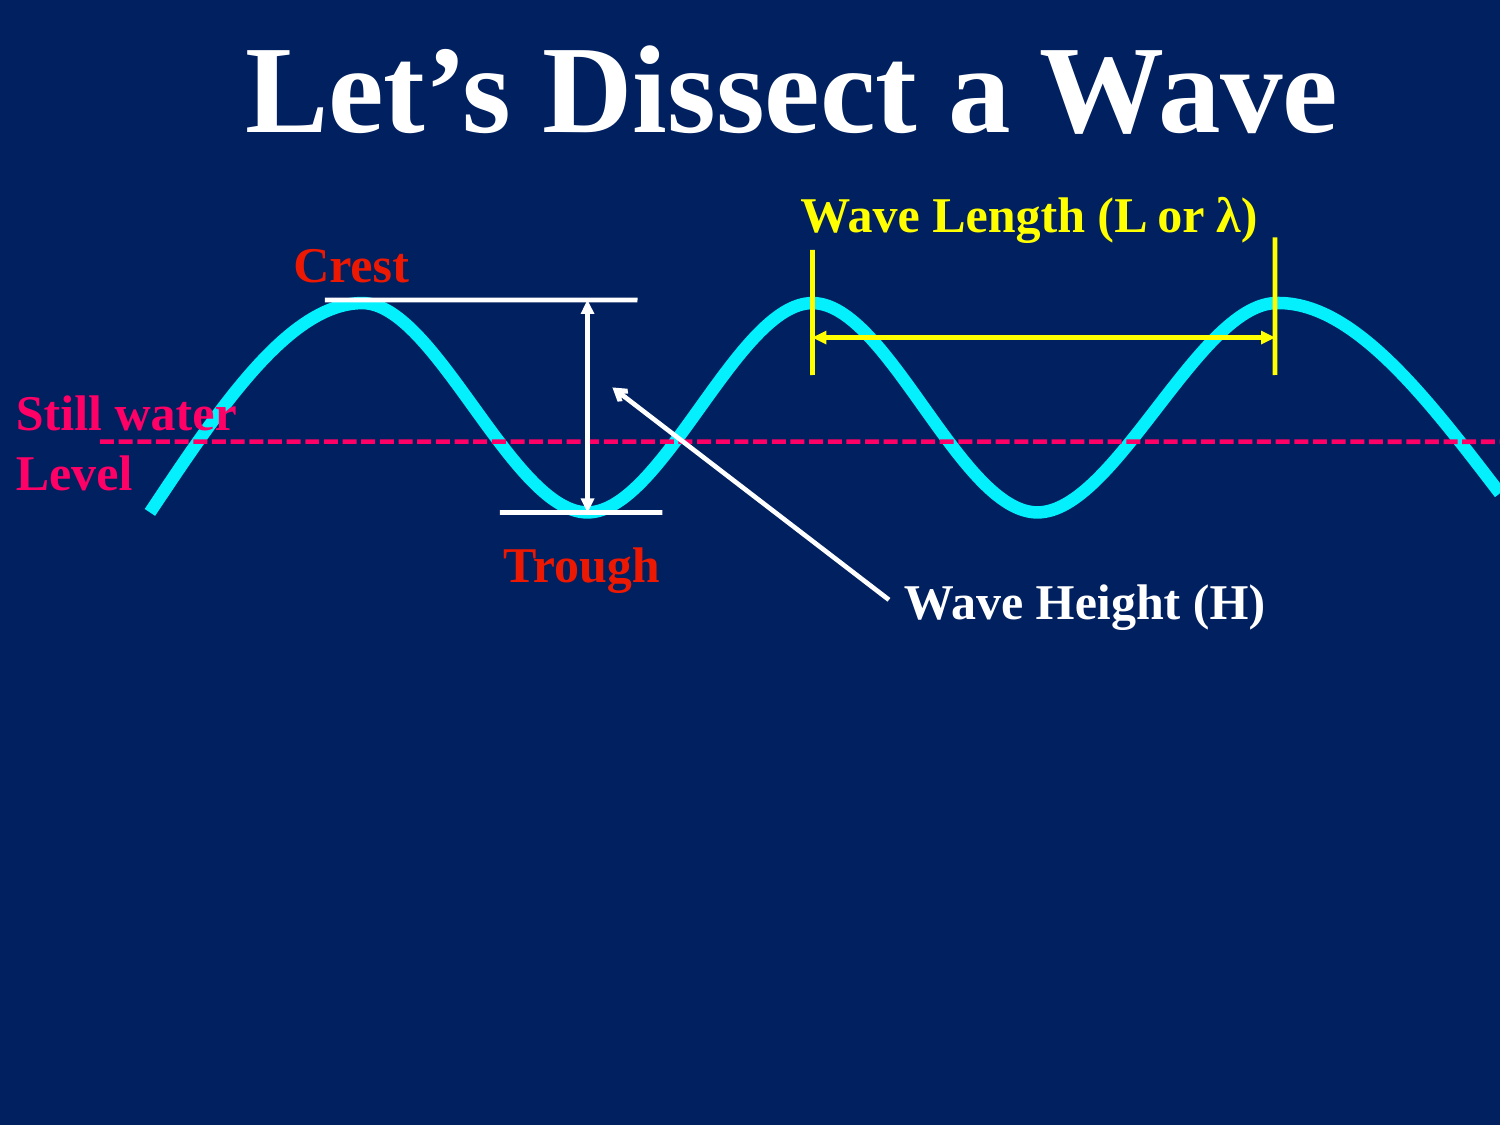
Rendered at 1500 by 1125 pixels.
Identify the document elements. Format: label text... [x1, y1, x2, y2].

text_box [149, 303, 586, 513]
text_box Trough [488, 524, 607, 600]
text_box [813, 331, 1275, 344]
text_box Crest [278, 224, 425, 300]
text_box Let’s Dissect a Wave [230, 0, 1355, 165]
text_box Still water Level [1, 373, 252, 509]
text_box [716, 302, 1500, 513]
text_box [581, 299, 594, 513]
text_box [612, 387, 888, 601]
text_box Wave Height (H) [888, 562, 1281, 638]
text_box [589, 505, 607, 512]
text_box Wave Length (L or λ) [785, 174, 1273, 310]
